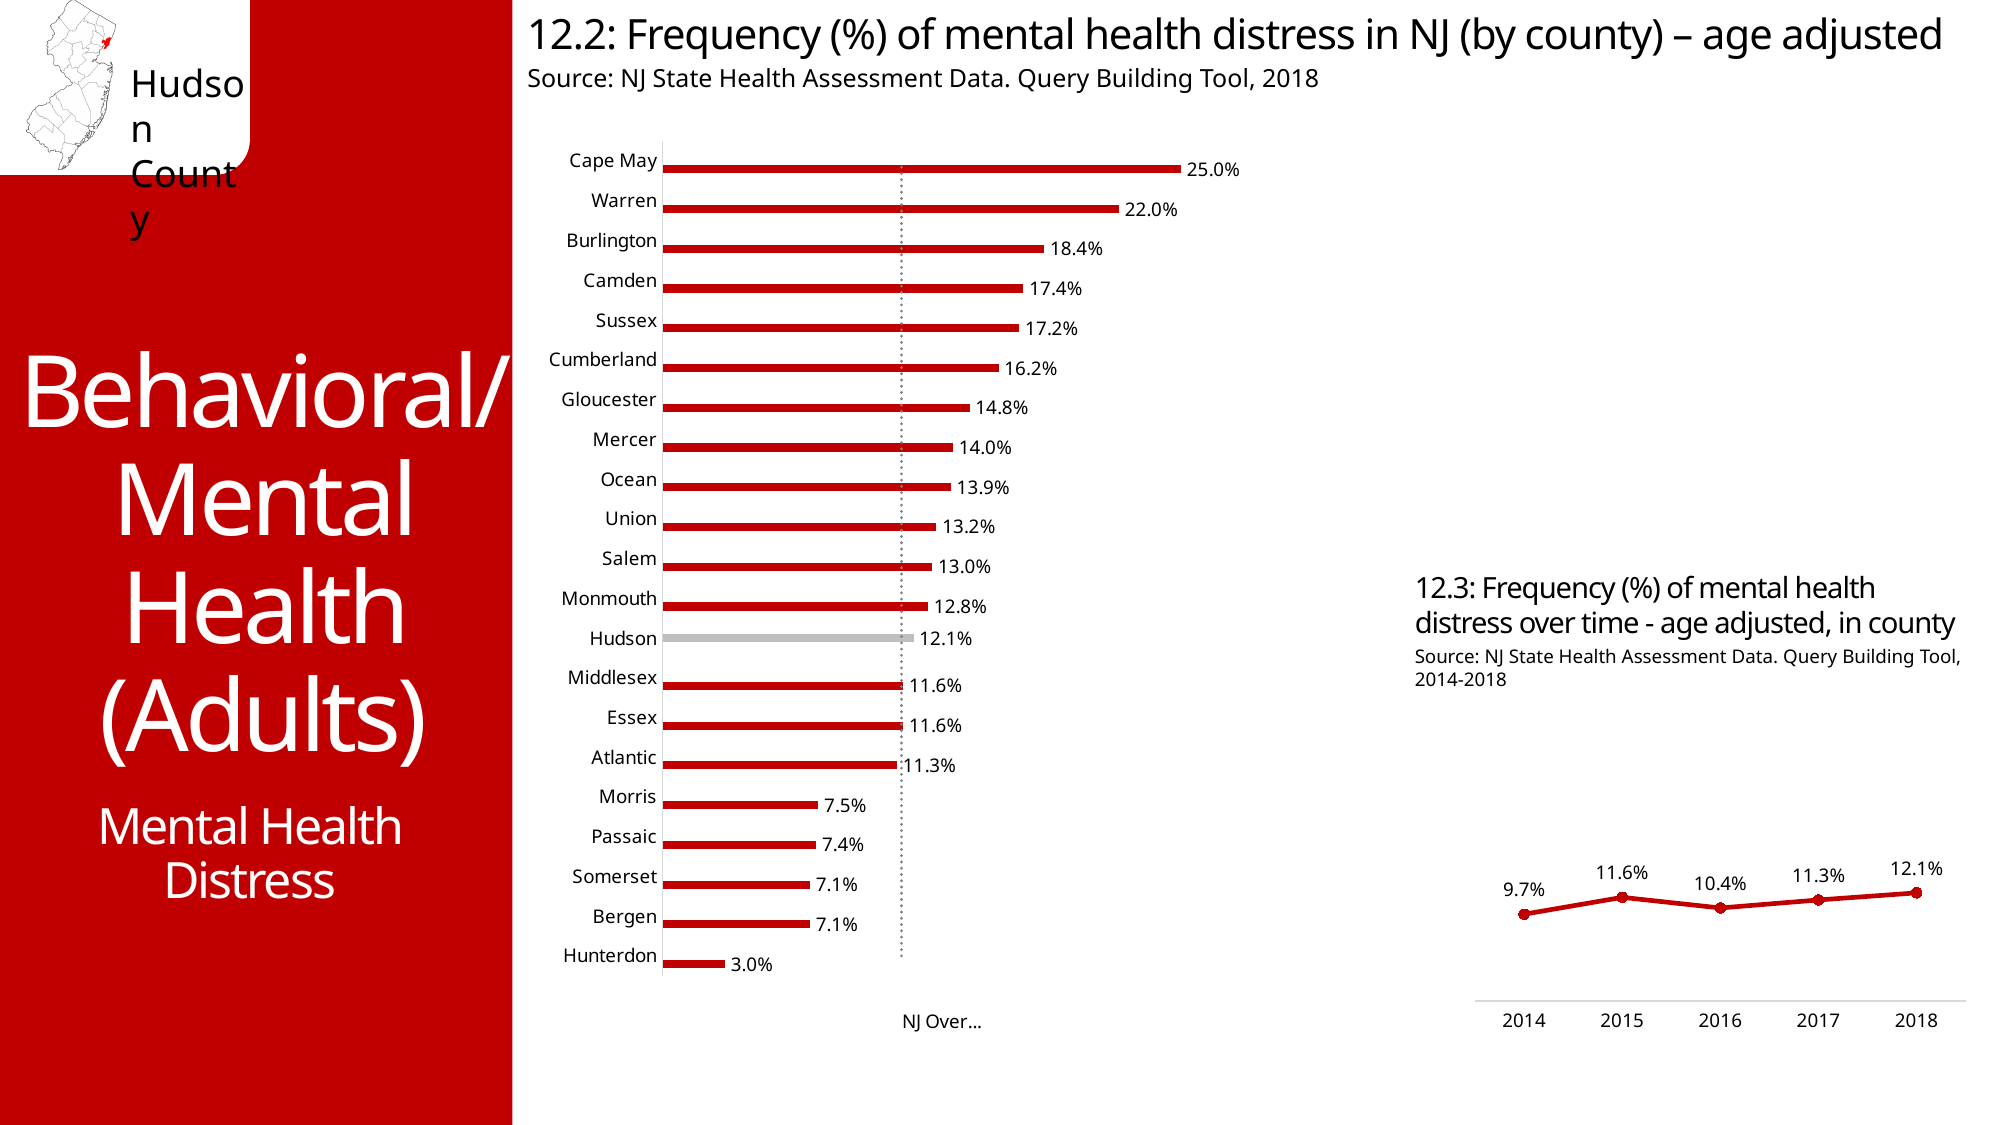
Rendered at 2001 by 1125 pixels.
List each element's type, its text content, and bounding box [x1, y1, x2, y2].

chart [533, 120, 1301, 1125]
text_box 12.2: Frequency (%) of mental health distress in NJ (by county) – age adjusted [512, 0, 1992, 65]
picture [26, 0, 116, 142]
text_box Source: NJ State Health Assessment Data. Query Building Tool, 2014-2018 [1399, 637, 1988, 698]
text_box Source: NJ State Health Assessment Data. Query Building Tool, 2018 [512, 55, 1891, 101]
text_box Behavioral/ Mental Health (Adults) [0, 142, 528, 1043]
chart [1378, 707, 1967, 1091]
text_box 12.3: Frequency (%) of mental health distress over time - age adjusted, in county [1399, 562, 1988, 637]
